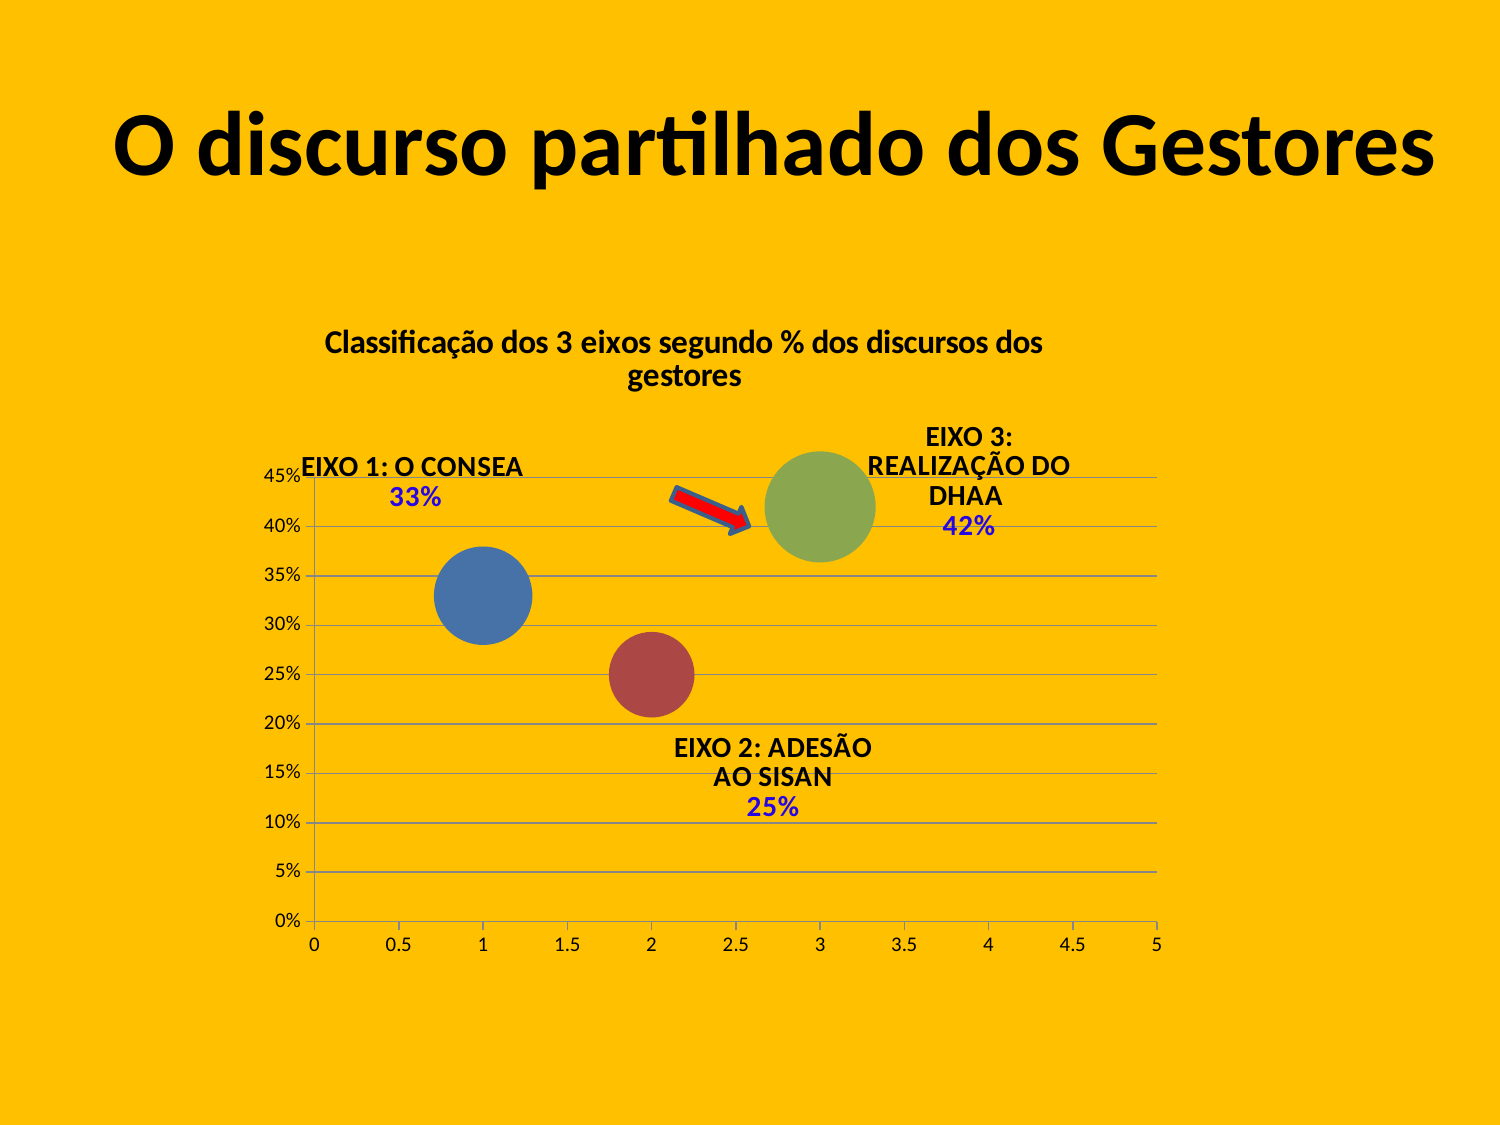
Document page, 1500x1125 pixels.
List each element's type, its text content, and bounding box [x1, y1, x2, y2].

title O discurso partilhado dos Gestores [74, 44, 1477, 233]
chart [222, 304, 1266, 1008]
